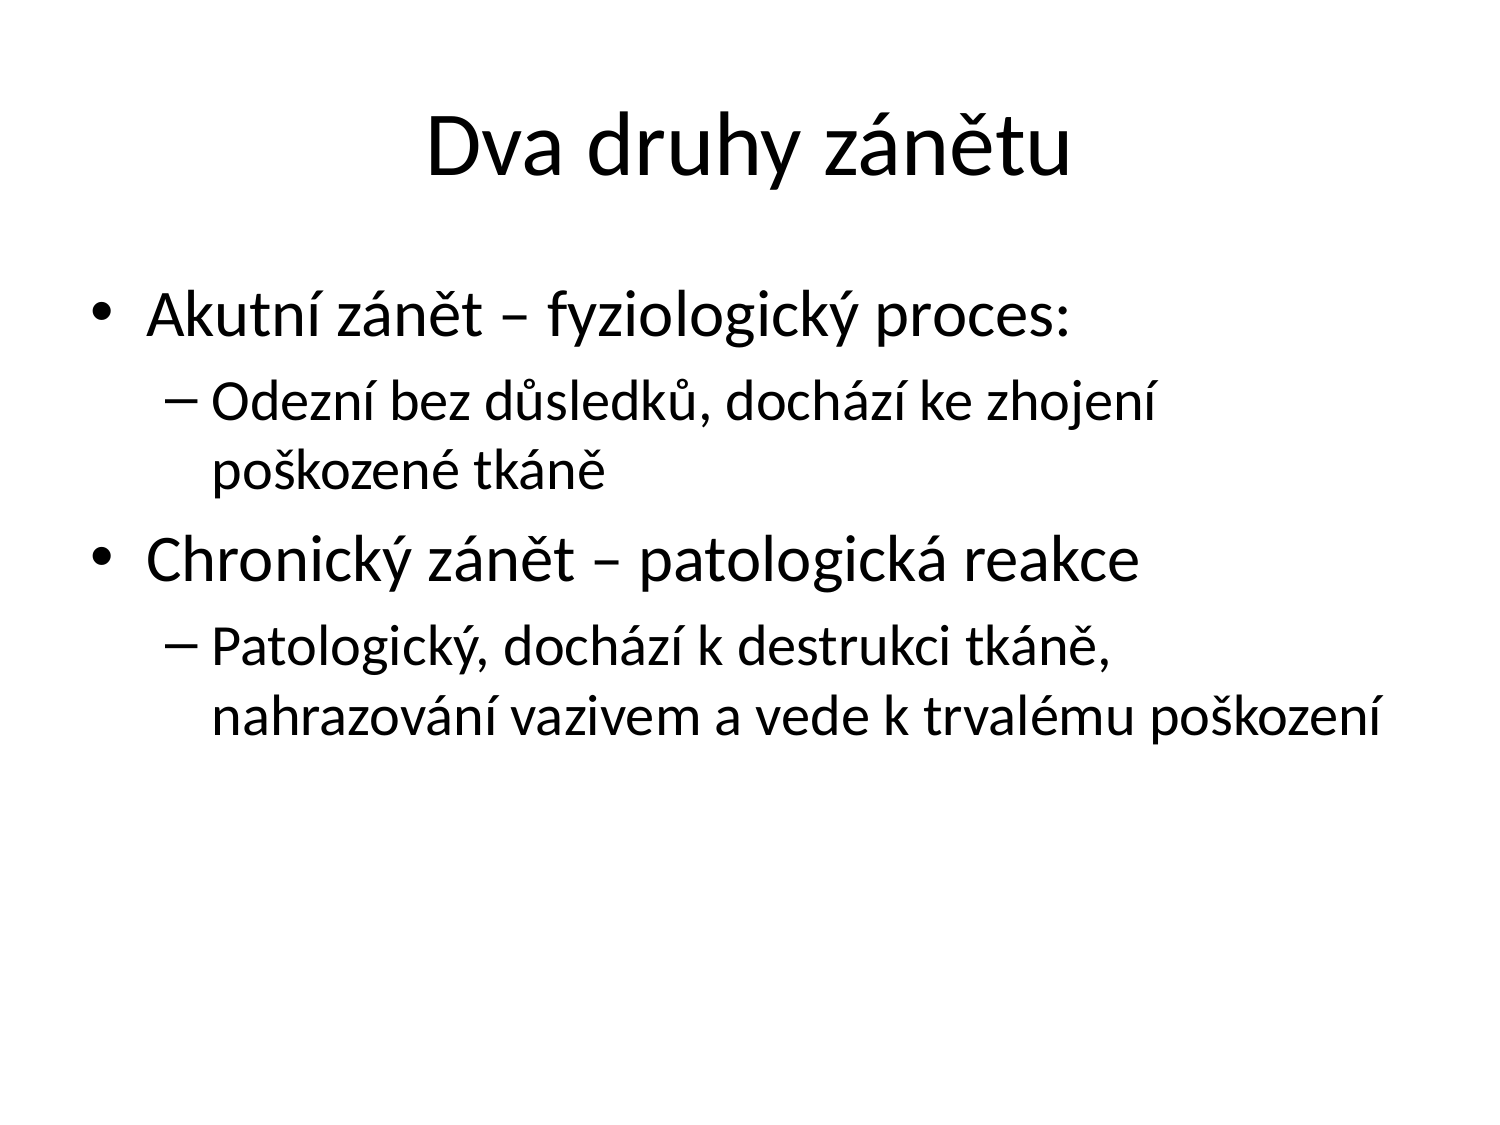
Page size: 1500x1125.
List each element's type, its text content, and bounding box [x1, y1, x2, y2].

title Dva druhy zánětu [75, 45, 1425, 233]
list Akutní zánět – fyziologický proces: Odezní bez důsledků, dochází ke zhojení poškozené tkáně Chronický zánět – patologická reakce Patologický, dochází k destrukci tkáně, nahrazování vazivem a vede k trvalému poškození [75, 262, 1425, 1005]
